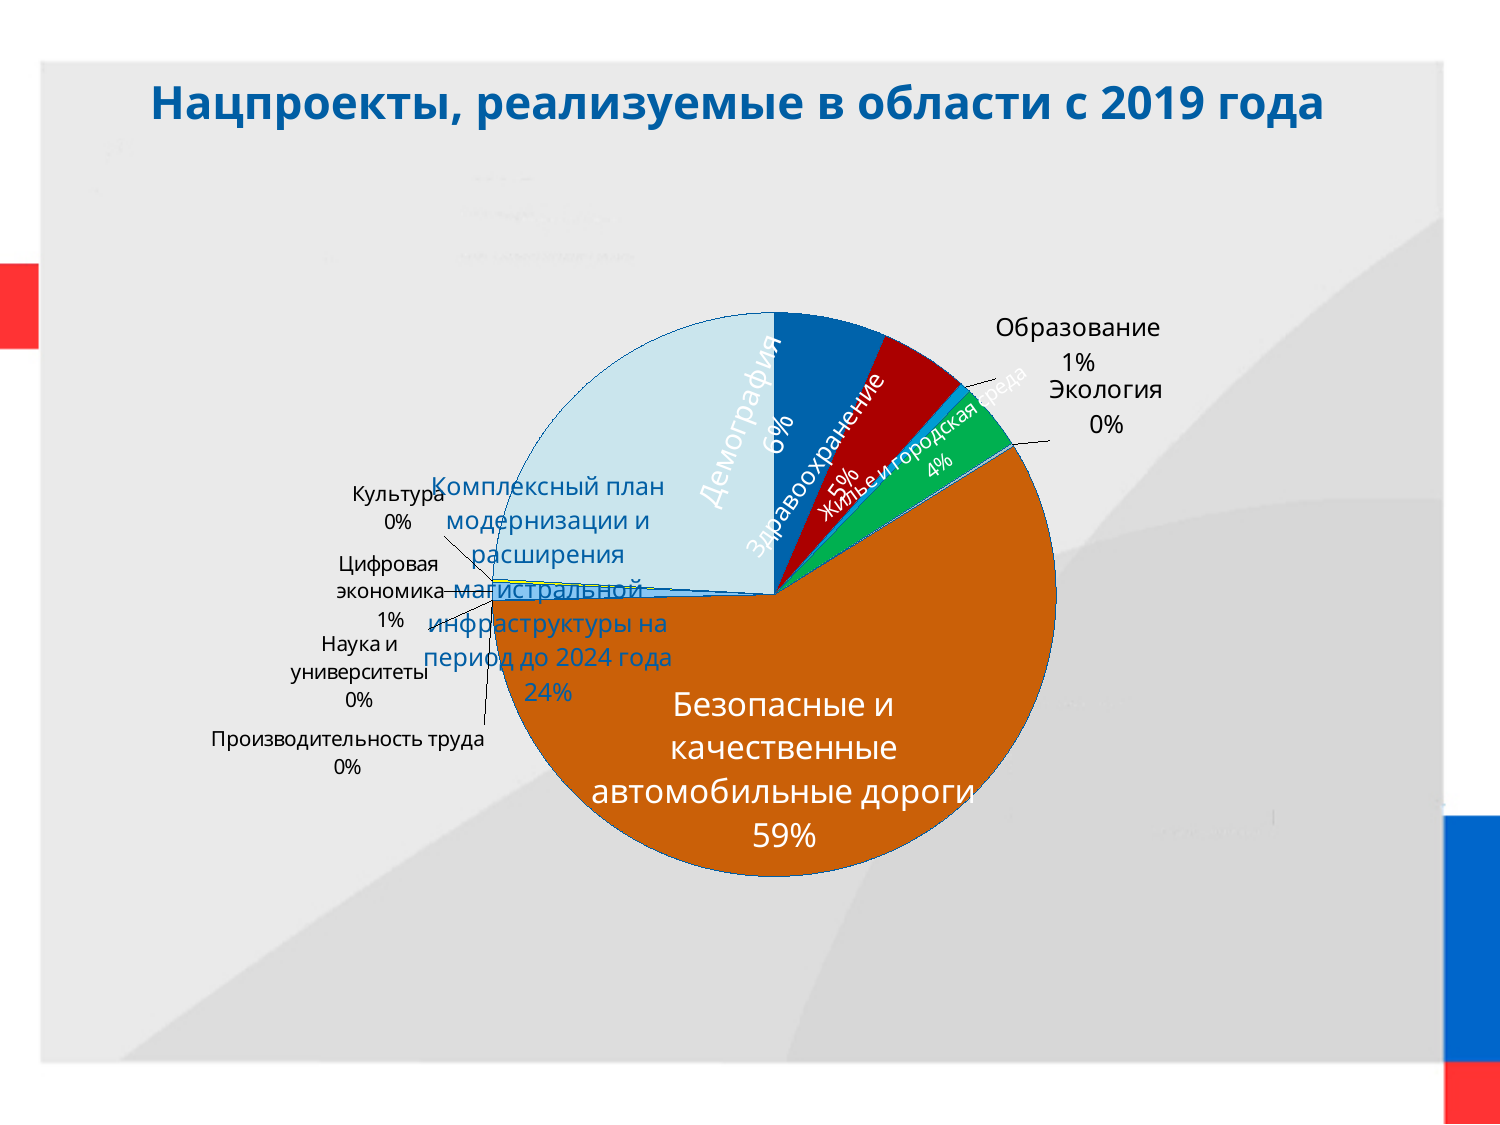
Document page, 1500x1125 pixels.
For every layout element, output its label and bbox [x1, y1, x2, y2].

picture [0, 0, 1500, 1125]
chart [34, 136, 1441, 1071]
